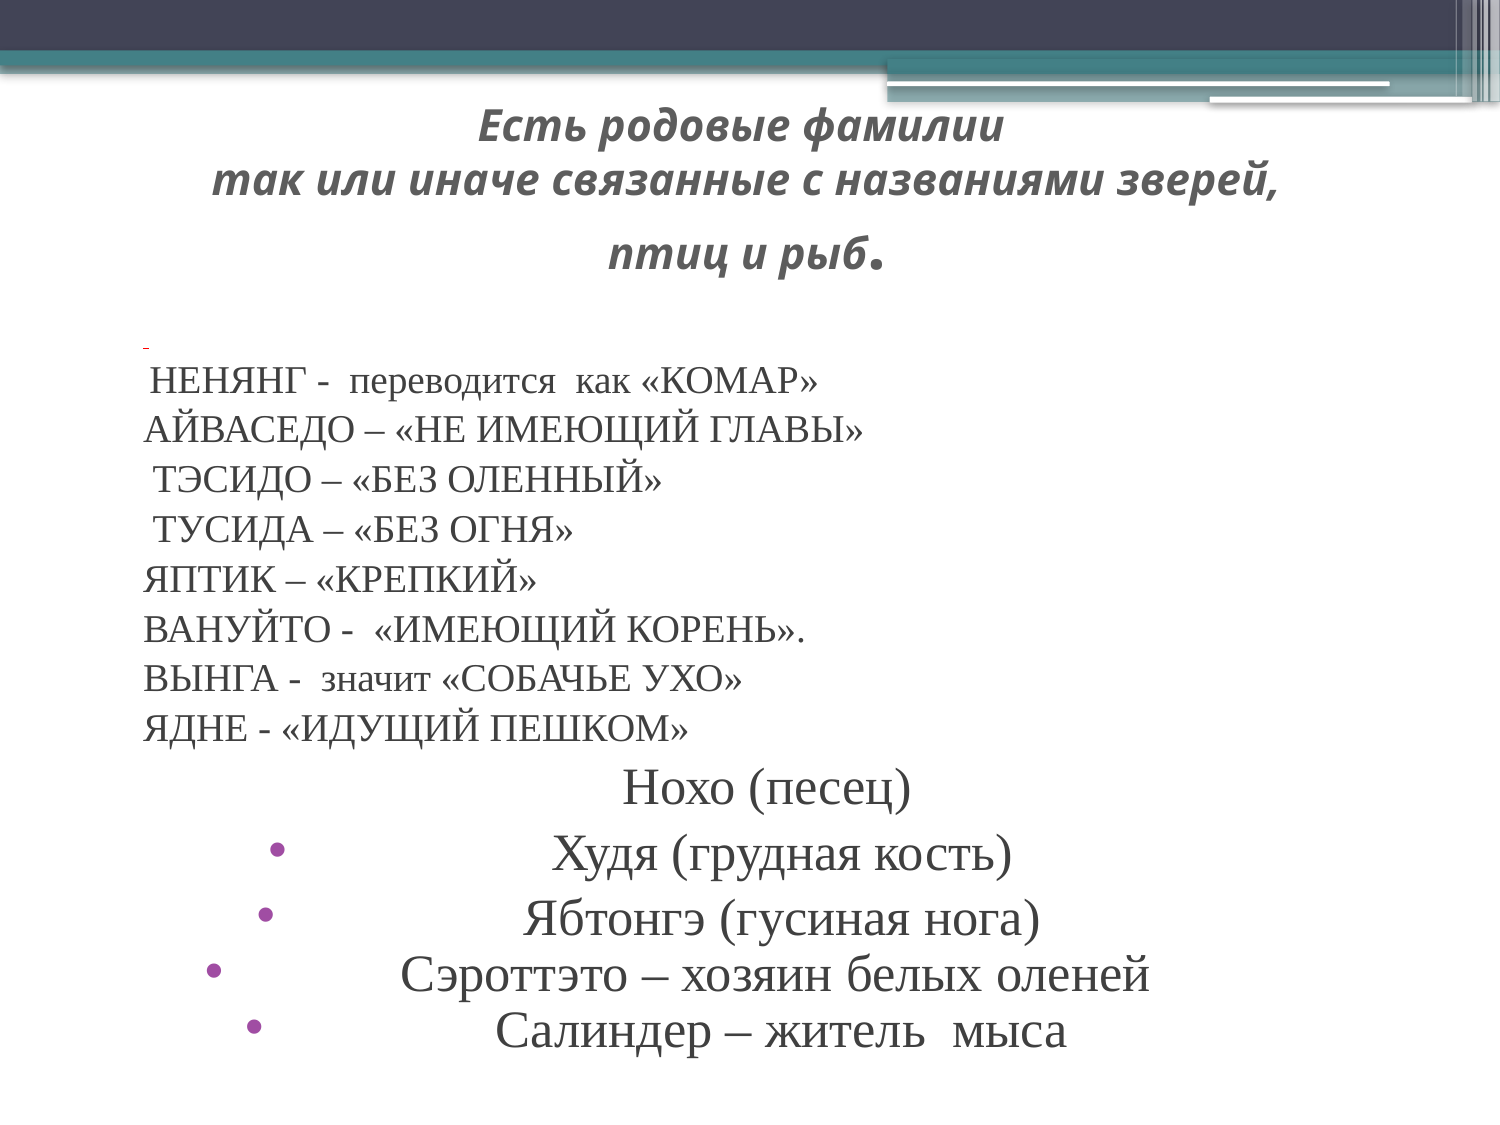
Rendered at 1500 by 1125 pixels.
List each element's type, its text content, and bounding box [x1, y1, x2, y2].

list НЕНЯНГ - переводится как «КОМАР» АЙВАСЕДО – «НЕ ИМЕЮЩИЙ ГЛАВЫ» ТЭСИДО – «БЕЗ ОЛЕННЫЙ» ТУСИДА – «БЕЗ ОГНЯ» ЯПТИК – «КРЕПКИЙ» ВАНУЙТО - «ИМЕЮЩИЙ КОРЕНЬ». ВЫНГА - значит «СОБАЧЬЕ УХО» ЯДНЕ - «ИДУЩИЙ ПЕШКОМ» Нохо (песец) Худя (грудная кость) Ябтонгэ (гусиная нога) Сэроттэто – хозяин белых оленей Салиндер – житель мыса [111, 314, 1400, 1083]
title Есть родовые фамилии так или иначе связанные с названиями зверей, птиц и рыб. [170, 89, 1324, 291]
text_box [374, 21, 1125, 157]
